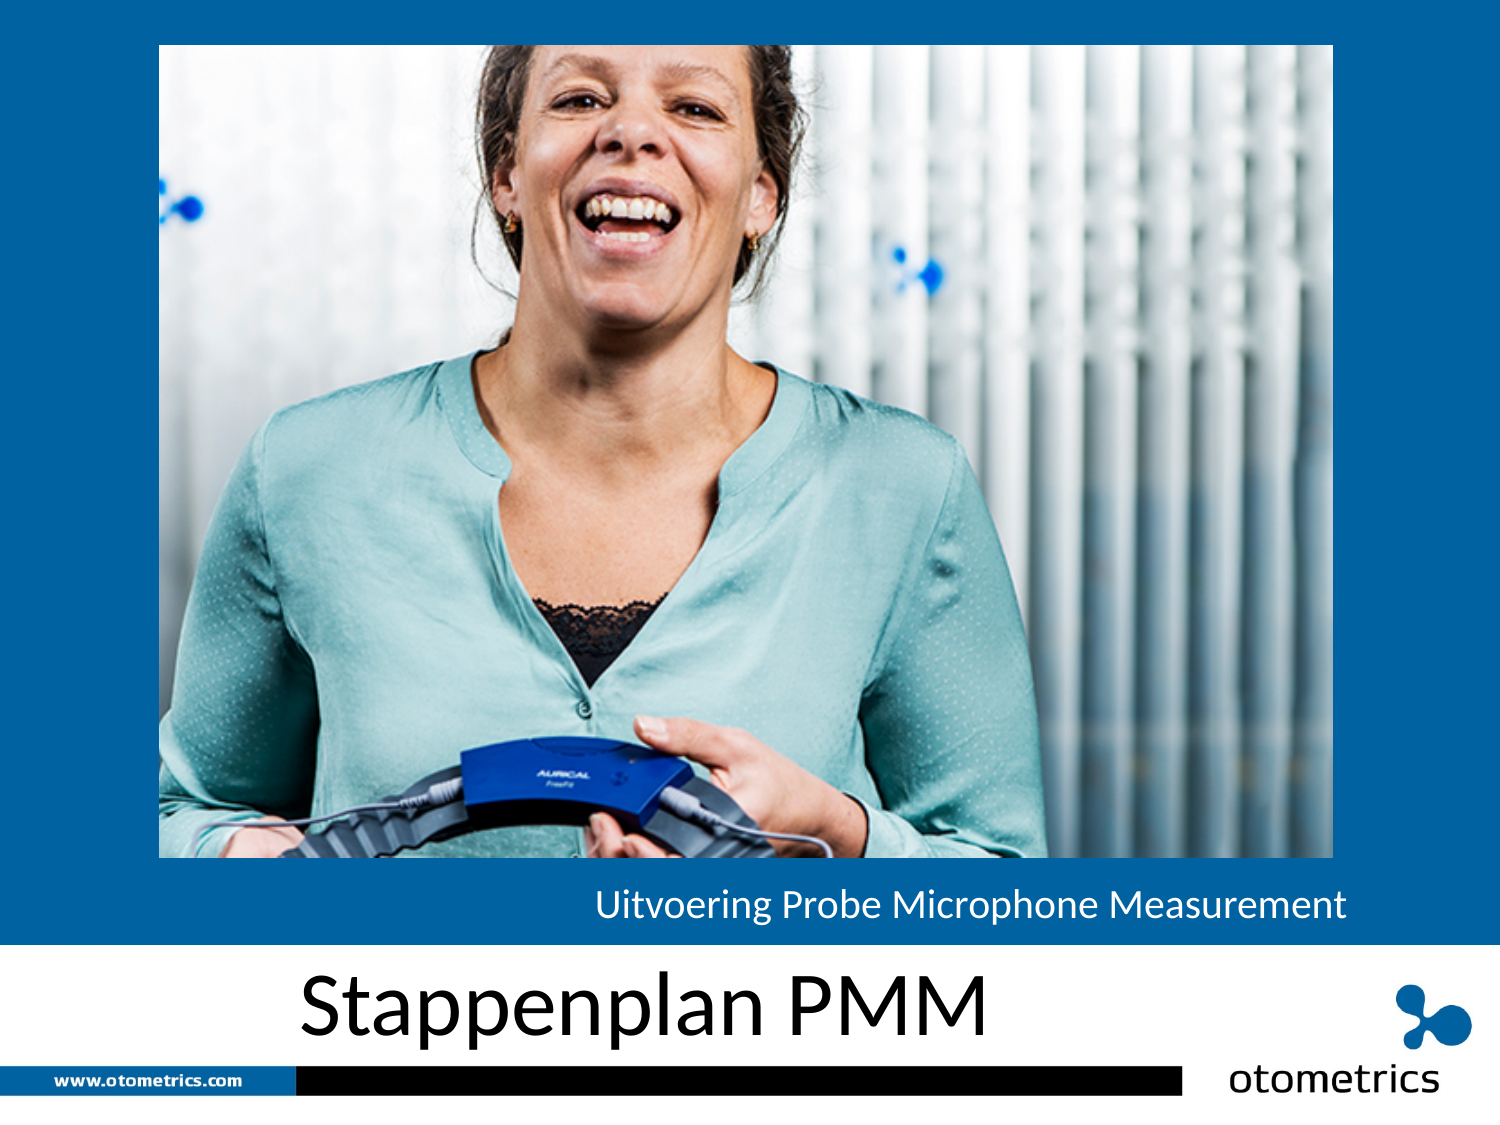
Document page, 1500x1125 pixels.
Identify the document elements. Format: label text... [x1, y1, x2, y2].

picture [0, 0, 1500, 1125]
title Stappenplan PMM [8, 878, 446, 1120]
subtitle Uitvoering Probe Microphone Measurement [446, 869, 1497, 1125]
